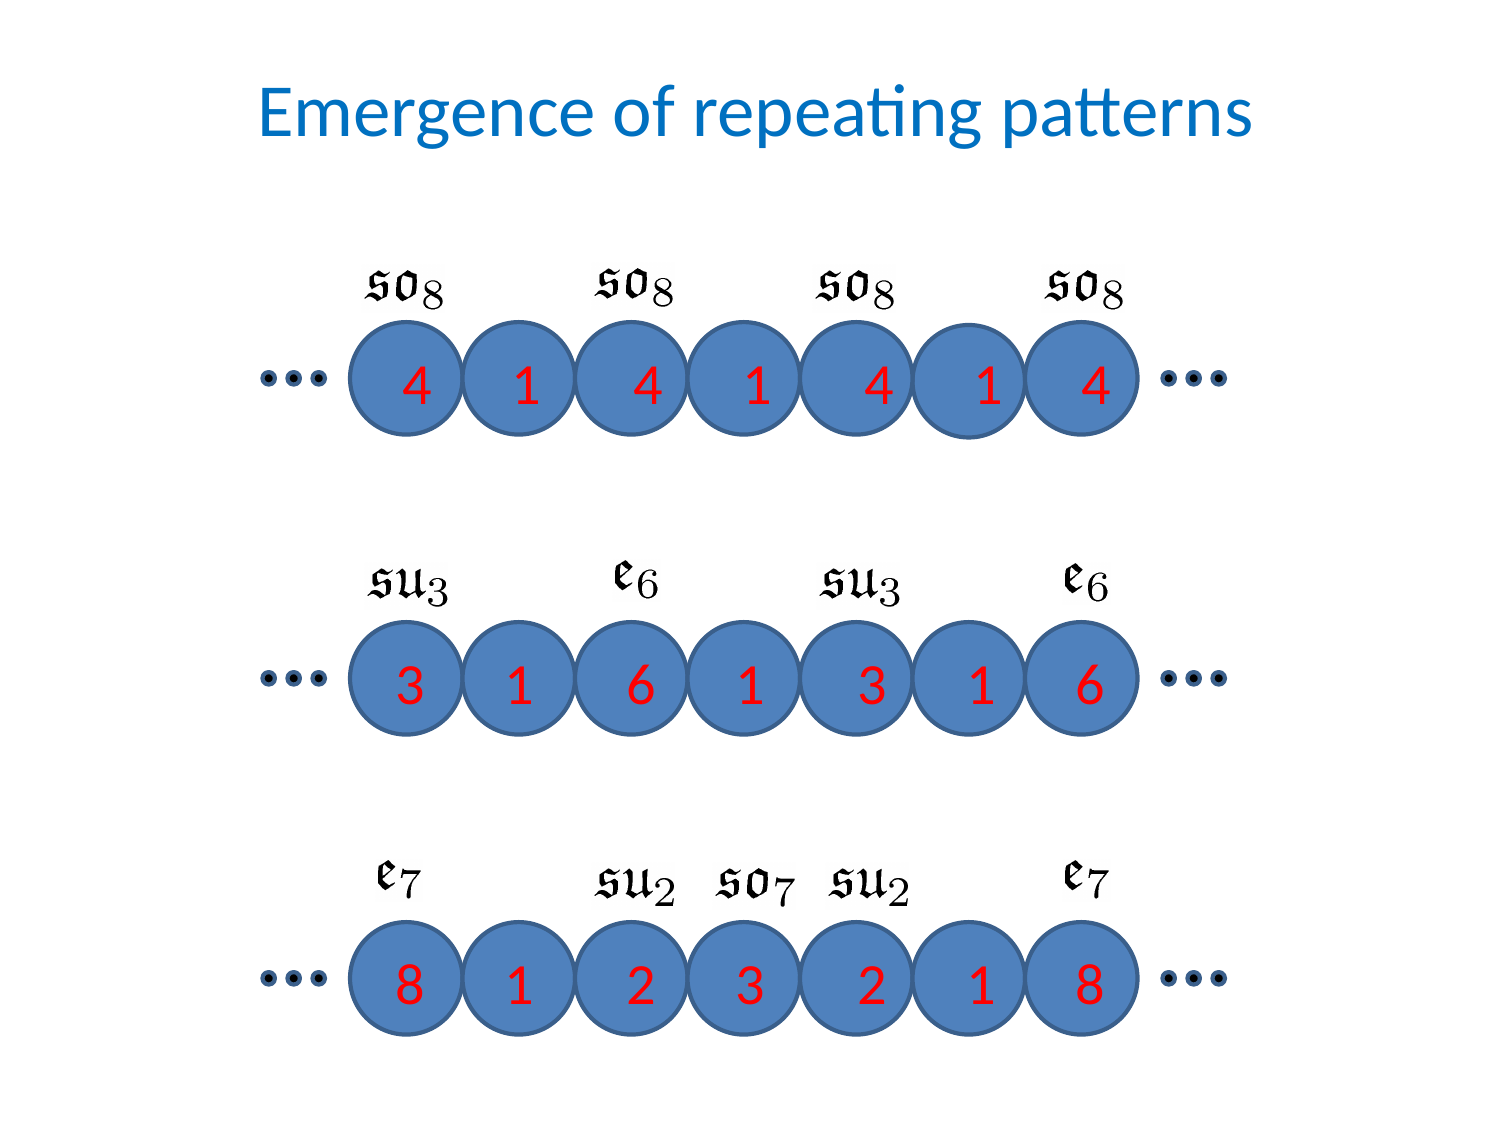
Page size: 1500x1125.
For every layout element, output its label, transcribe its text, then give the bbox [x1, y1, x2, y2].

text_box [1038, 619, 1125, 639]
text_box [820, 1024, 893, 1037]
text_box [820, 724, 893, 737]
text_box 3 1 6 1 3 1 6 [380, 639, 1253, 724]
picture [816, 562, 901, 611]
text_box [285, 670, 302, 687]
picture [1062, 859, 1111, 902]
text_box [707, 1024, 781, 1037]
text_box [813, 919, 900, 939]
picture [812, 264, 896, 313]
text_box [347, 321, 450, 437]
picture [824, 862, 909, 911]
text_box [595, 1024, 668, 1037]
text_box [310, 970, 328, 987]
picture [1062, 562, 1111, 605]
text_box [932, 724, 1006, 737]
picture [591, 262, 676, 311]
text_box [475, 919, 562, 939]
text_box [588, 919, 675, 939]
text_box [1045, 724, 1118, 737]
text_box [1045, 1024, 1118, 1037]
text_box 4 1 4 1 4 1 4 [387, 339, 1260, 424]
text_box [1038, 321, 1125, 339]
text_box [700, 319, 787, 339]
text_box [310, 670, 328, 687]
text_box [482, 1024, 556, 1037]
text_box [813, 321, 900, 339]
text_box [482, 724, 556, 737]
text_box [310, 370, 328, 387]
text_box [925, 619, 1012, 639]
picture [364, 562, 448, 611]
text_box Emergence of repeating patterns [242, 54, 1270, 160]
picture [612, 559, 661, 602]
text_box [482, 424, 556, 437]
text_box [813, 619, 900, 639]
text_box [475, 619, 562, 639]
text_box [285, 970, 302, 987]
text_box [260, 670, 277, 687]
text_box [700, 920, 787, 939]
text_box [928, 322, 1010, 339]
text_box [595, 724, 668, 737]
text_box [475, 319, 562, 339]
picture [361, 264, 445, 313]
text_box [347, 619, 450, 737]
text_box [707, 424, 781, 437]
text_box [588, 320, 675, 339]
text_box [932, 1024, 1006, 1037]
picture [712, 862, 797, 911]
text_box [1038, 919, 1125, 939]
text_box [1045, 424, 1118, 437]
text_box [925, 919, 1012, 939]
picture [1041, 264, 1126, 313]
text_box 8 1 2 3 2 1 8 [380, 939, 1253, 1024]
text_box [707, 724, 781, 737]
text_box [260, 370, 277, 387]
picture [591, 862, 676, 911]
text_box [285, 370, 302, 387]
text_box [929, 424, 1009, 440]
text_box [347, 919, 450, 1037]
text_box [700, 619, 787, 639]
picture [374, 859, 423, 902]
text_box [820, 424, 893, 437]
text_box [595, 424, 668, 437]
text_box [588, 619, 675, 639]
text_box [260, 970, 277, 987]
